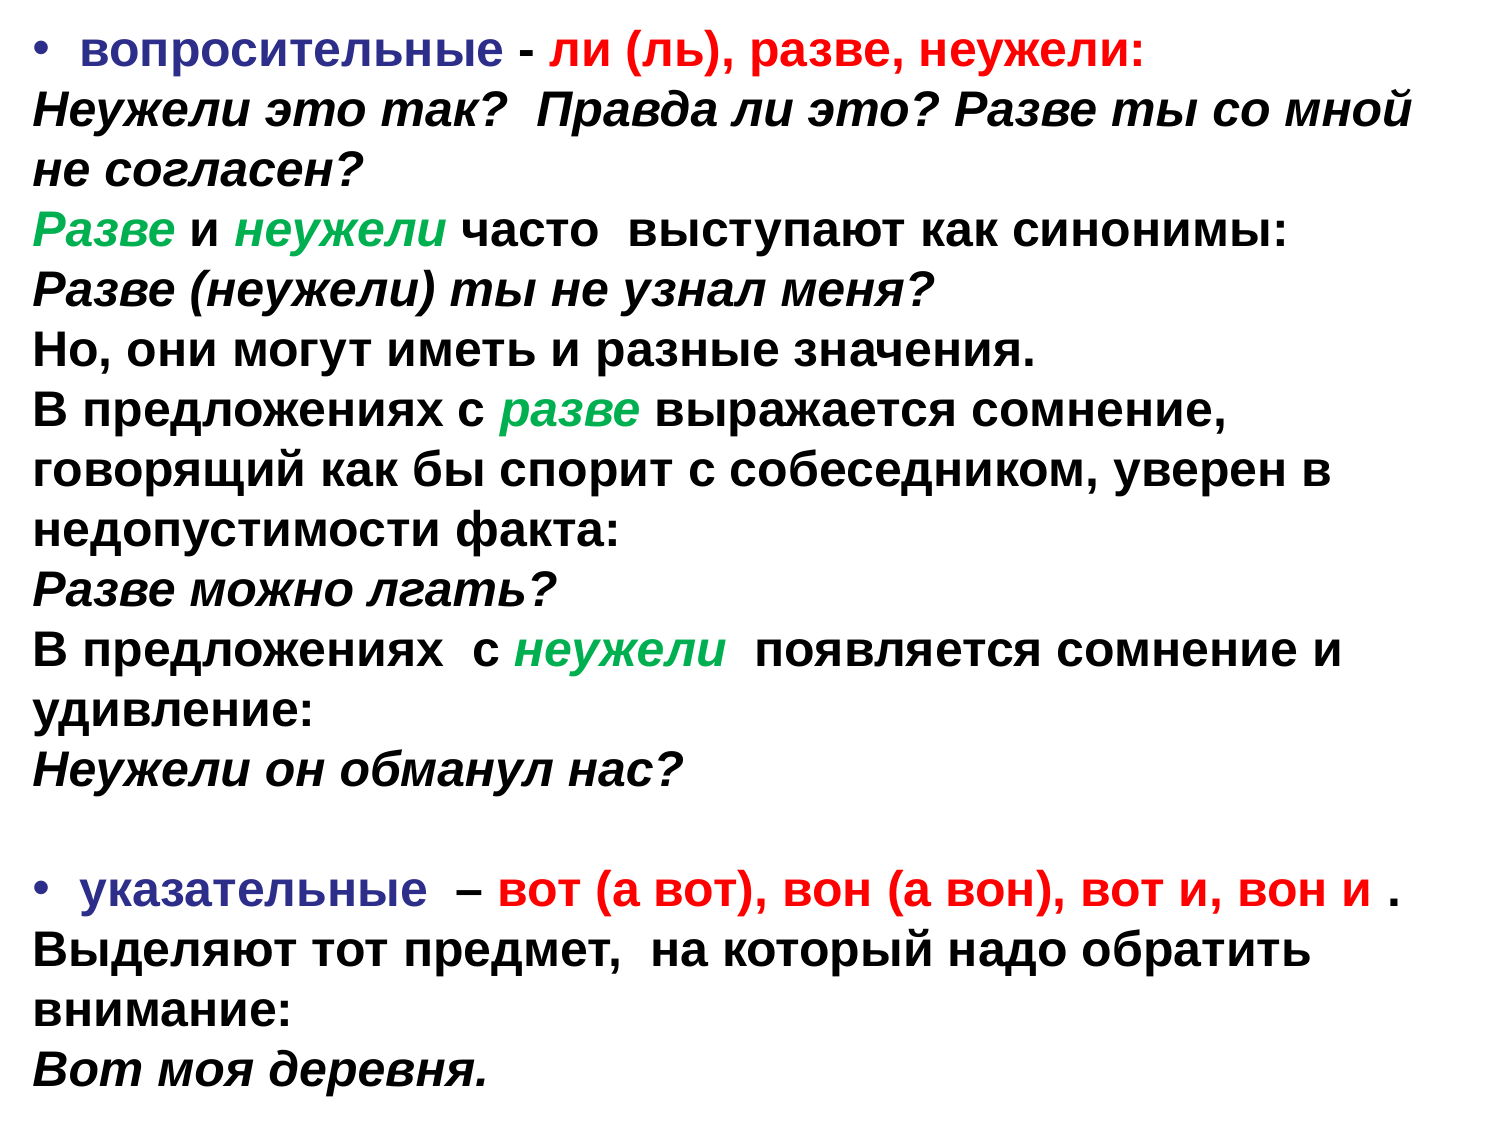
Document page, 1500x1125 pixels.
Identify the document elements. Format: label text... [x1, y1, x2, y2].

text_box вопросительные - ли (ль), разве, неужели: Неужели это так? Правда ли это? Разве ты со мной не согласен? Разве и неужели часто выступают как синонимы: Разве (неужели) ты не узнал меня? Но, они могут иметь и разные значения. В предложениях с разве выражается сомнение, говорящий как бы спорит с собеседником, уверен в недопустимости факта: Разве можно лгать? В предложениях с неужели появляется сомнение и удивление: Неужели он обманул нас? указательные – вот (а вот), вон (а вон), вот и, вон и . Выделяют тот предмет, на который надо обратить внимание: Вот моя деревня. [17, 9, 1500, 1125]
